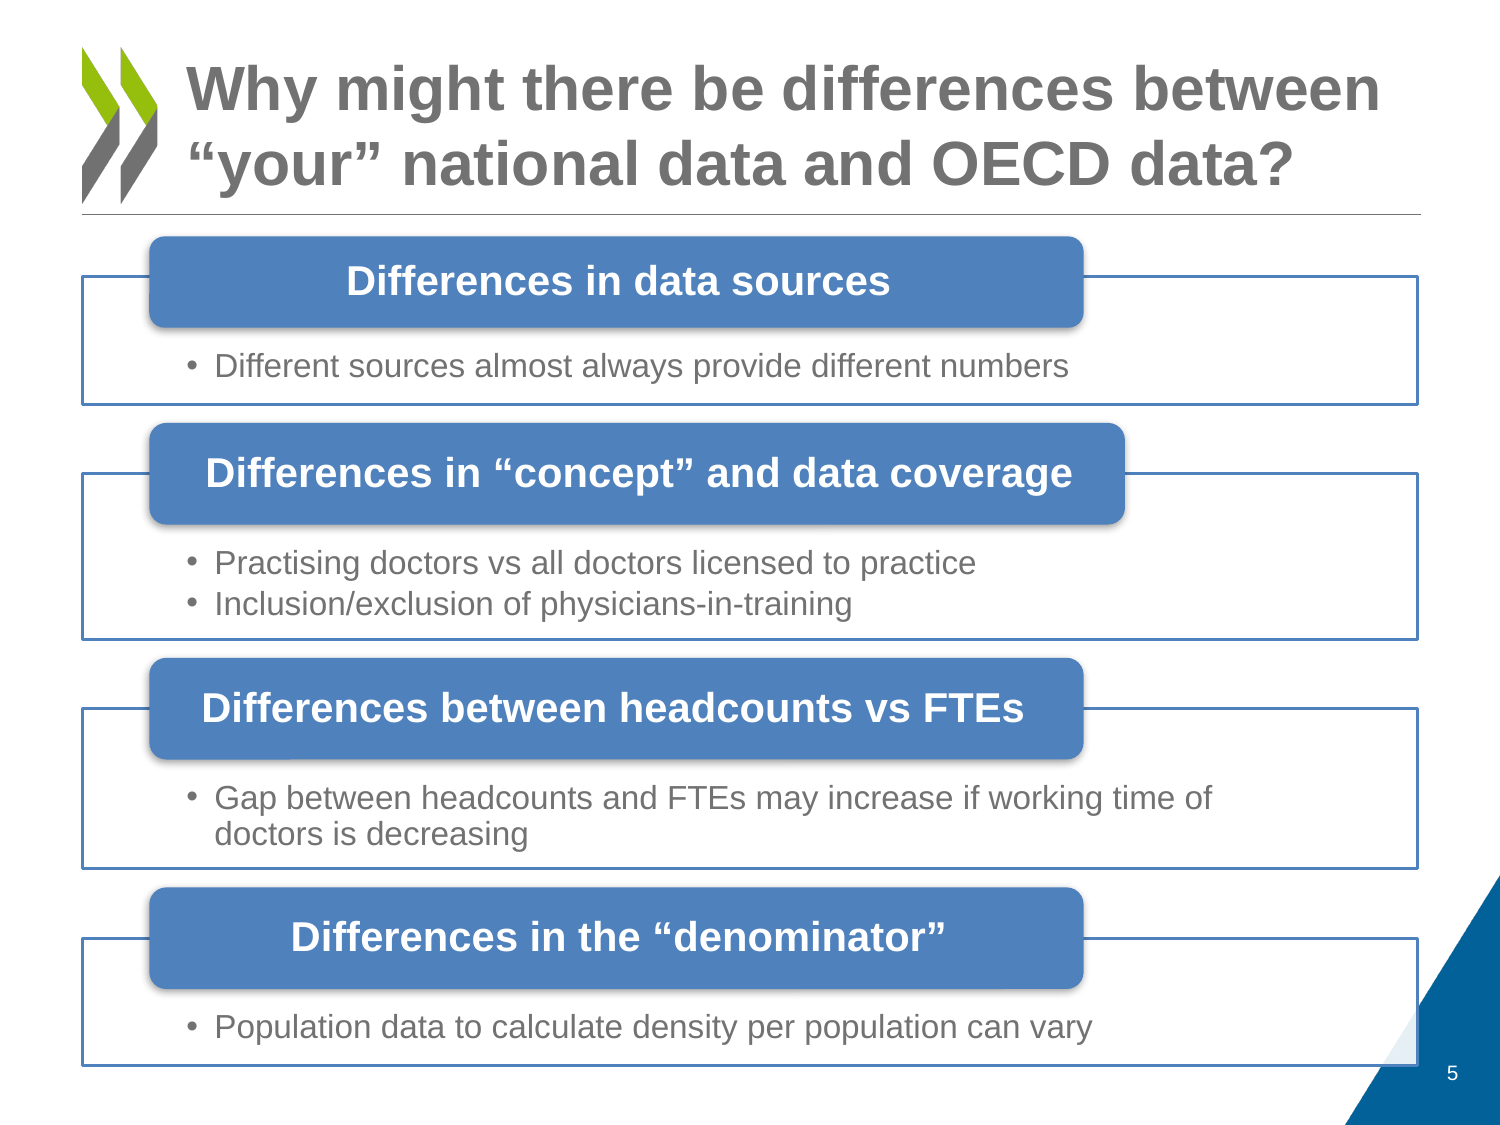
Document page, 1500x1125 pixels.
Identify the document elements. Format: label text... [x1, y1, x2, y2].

slide_number 5 [1416, 1051, 1474, 1093]
list Why might there be differences between “your” national data and OECD data? [171, 38, 1500, 207]
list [82, 231, 1418, 1071]
